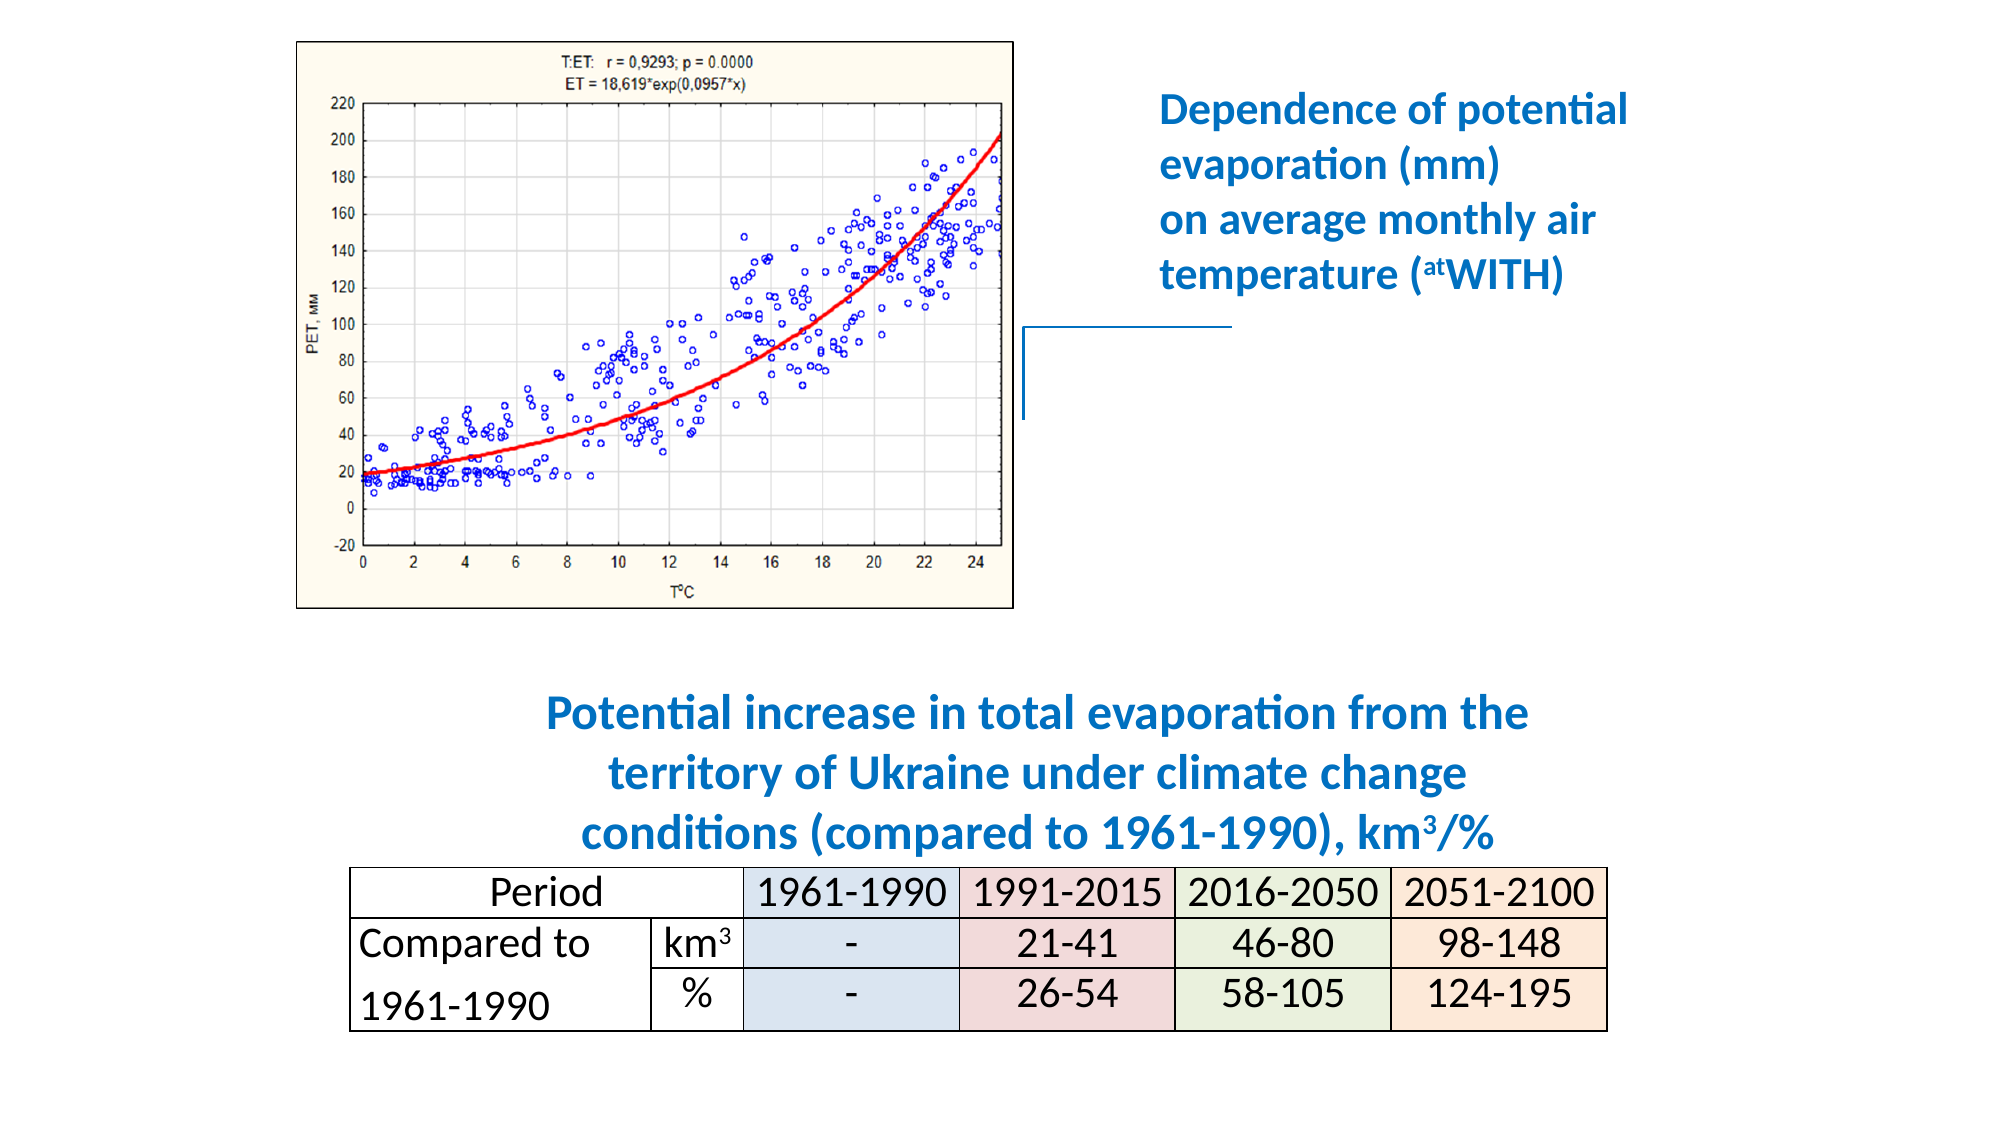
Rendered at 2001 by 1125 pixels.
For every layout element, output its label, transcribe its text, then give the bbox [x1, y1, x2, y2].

table_header Period [351, 868, 743, 917]
table_cell km3 [652, 919, 743, 967]
table_cell Compared to 1961-1990 [351, 919, 650, 1030]
table_cell - [744, 969, 959, 1030]
table_cell 124-195 [1392, 969, 1606, 1030]
table_cell 98-148 [1392, 919, 1606, 967]
table_cell 58-105 [1176, 969, 1390, 1030]
table_cell - [744, 919, 959, 967]
table_cell % [652, 969, 743, 1030]
table_cell 21-41 [960, 919, 1174, 967]
text_box Potential increase in total evaporation from the territory of Ukraine under climate change conditions (compared to 1961-1990), km3/% [503, 611, 1573, 867]
table_header 2016-2050 [1176, 868, 1390, 917]
table_header 2051-2100 [1392, 868, 1606, 917]
table_header 1961-1990 [744, 868, 959, 917]
picture [292, 38, 1016, 612]
text_box Dependence of potential evaporation (mm) on average monthly air temperature (atWITH) [1144, 70, 1750, 309]
table_cell 46-80 [1176, 919, 1390, 967]
table_cell 26-54 [960, 969, 1174, 1030]
table_header 1991-2015 [960, 868, 1174, 917]
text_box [1023, 326, 1233, 421]
